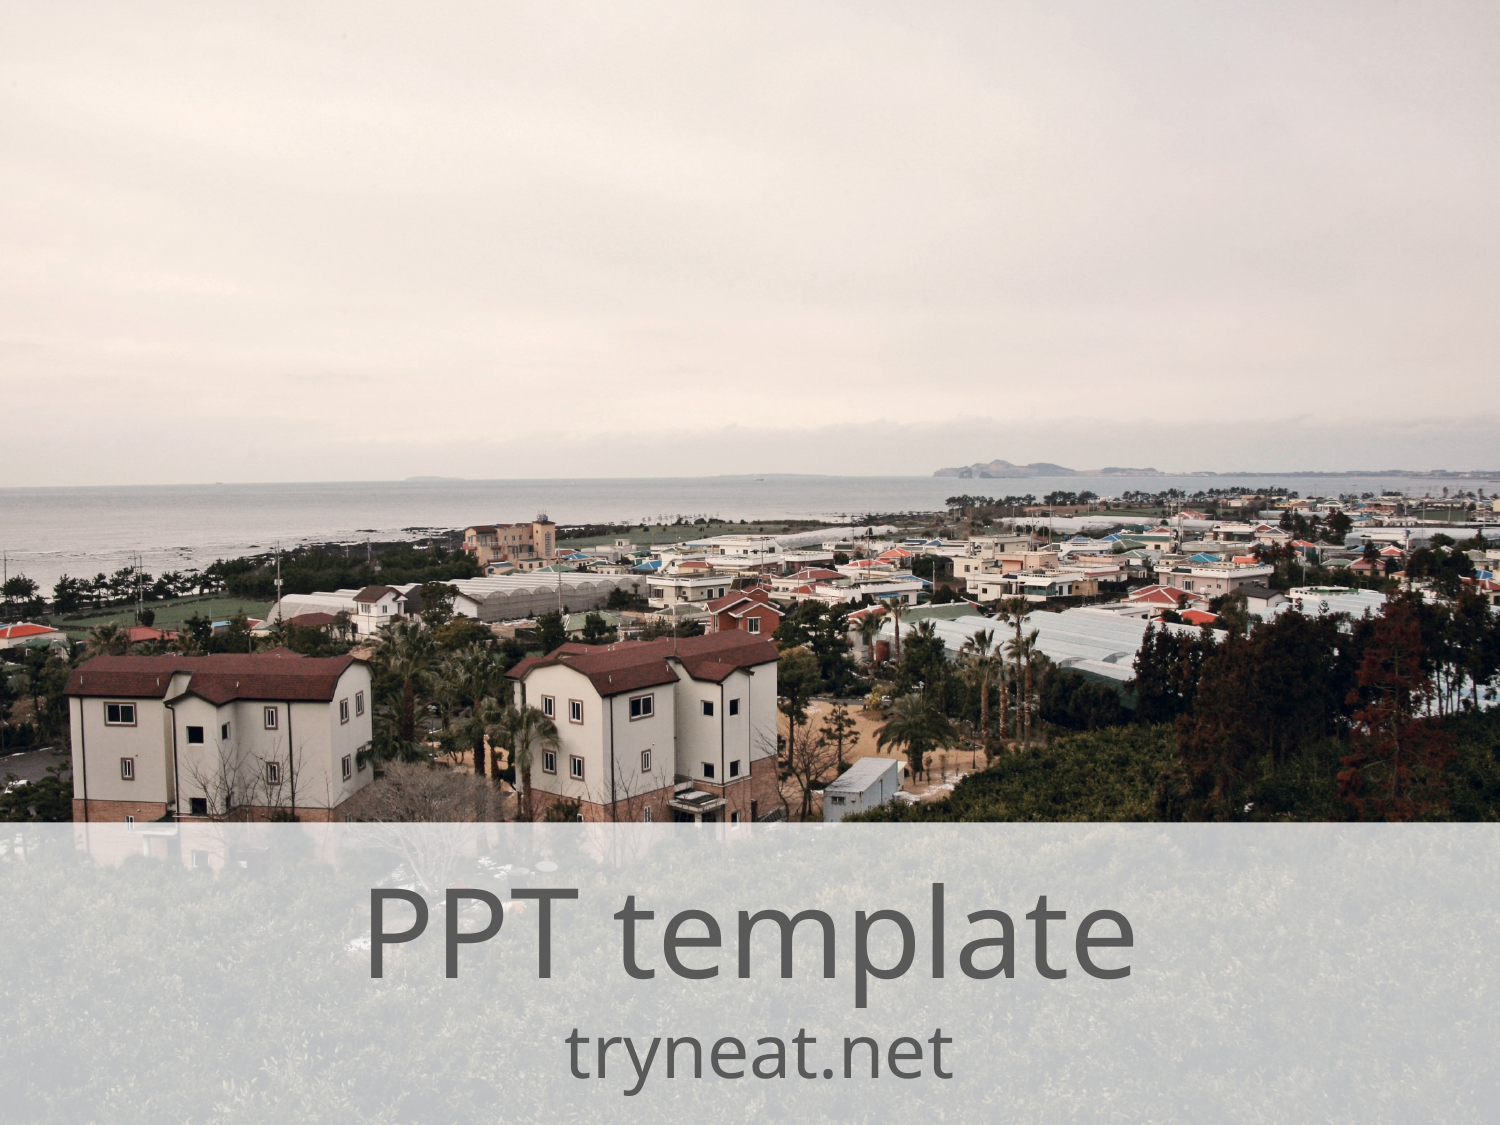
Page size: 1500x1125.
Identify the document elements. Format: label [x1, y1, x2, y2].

text_box [0, 0, 1500, 1125]
